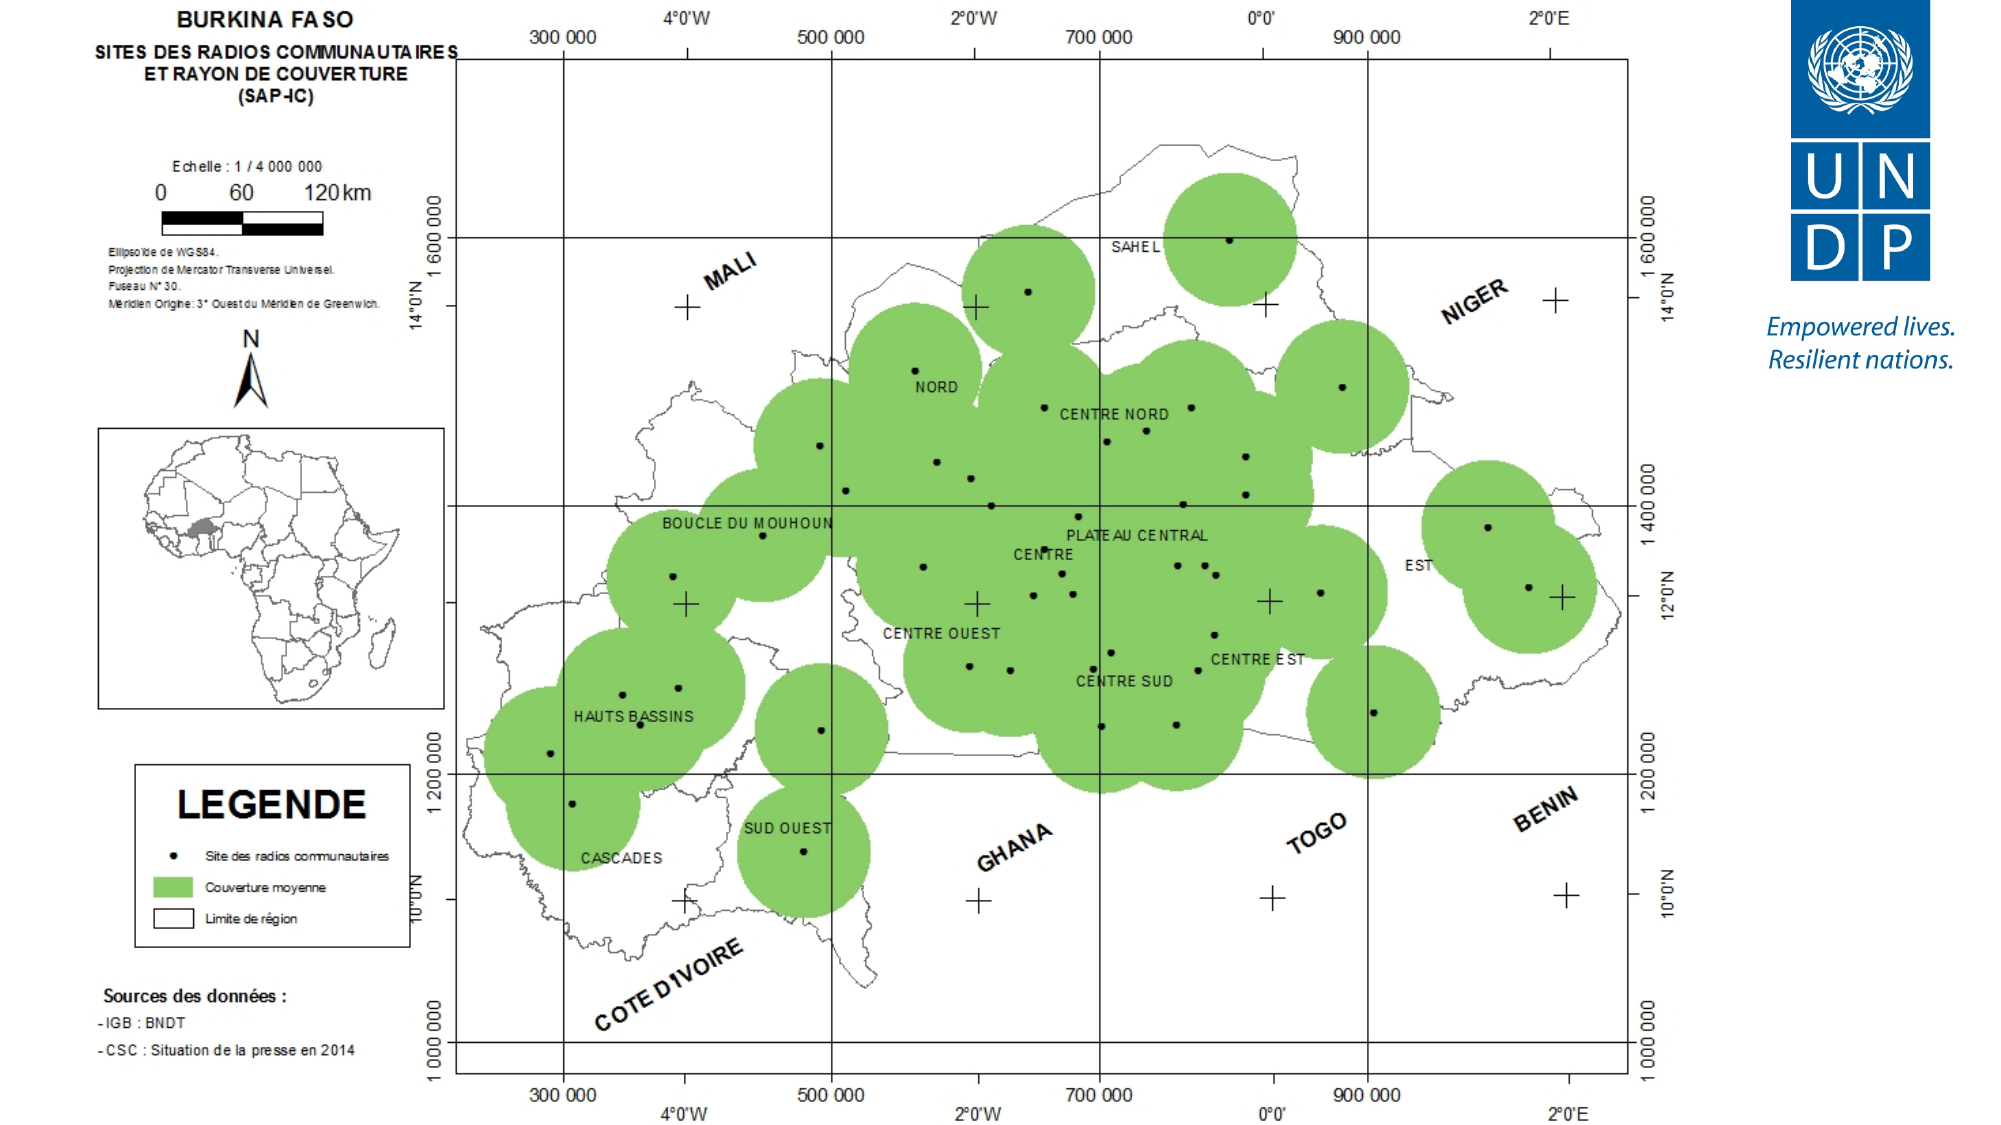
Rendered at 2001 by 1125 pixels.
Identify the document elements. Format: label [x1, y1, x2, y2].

picture [1766, 0, 1959, 375]
picture [87, 0, 1679, 1125]
